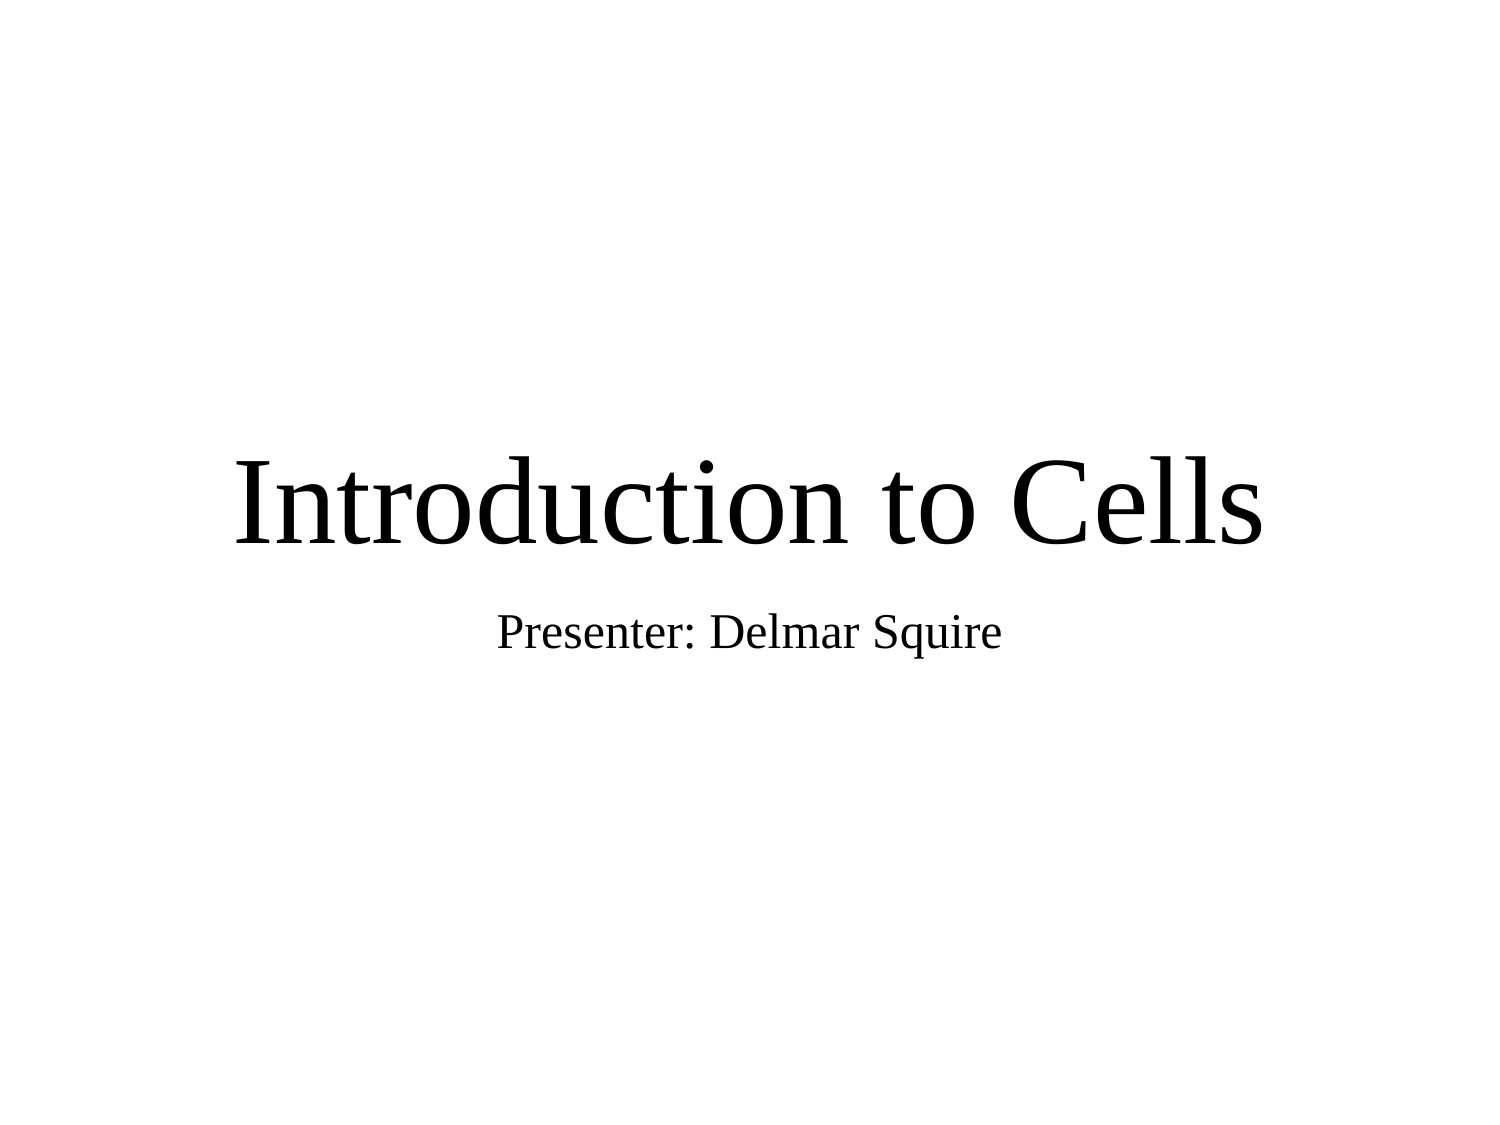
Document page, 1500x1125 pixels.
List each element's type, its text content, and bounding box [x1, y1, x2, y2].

subtitle Presenter: Delmar Squire [187, 590, 1313, 863]
title Introduction to Cells [187, 184, 1313, 576]
